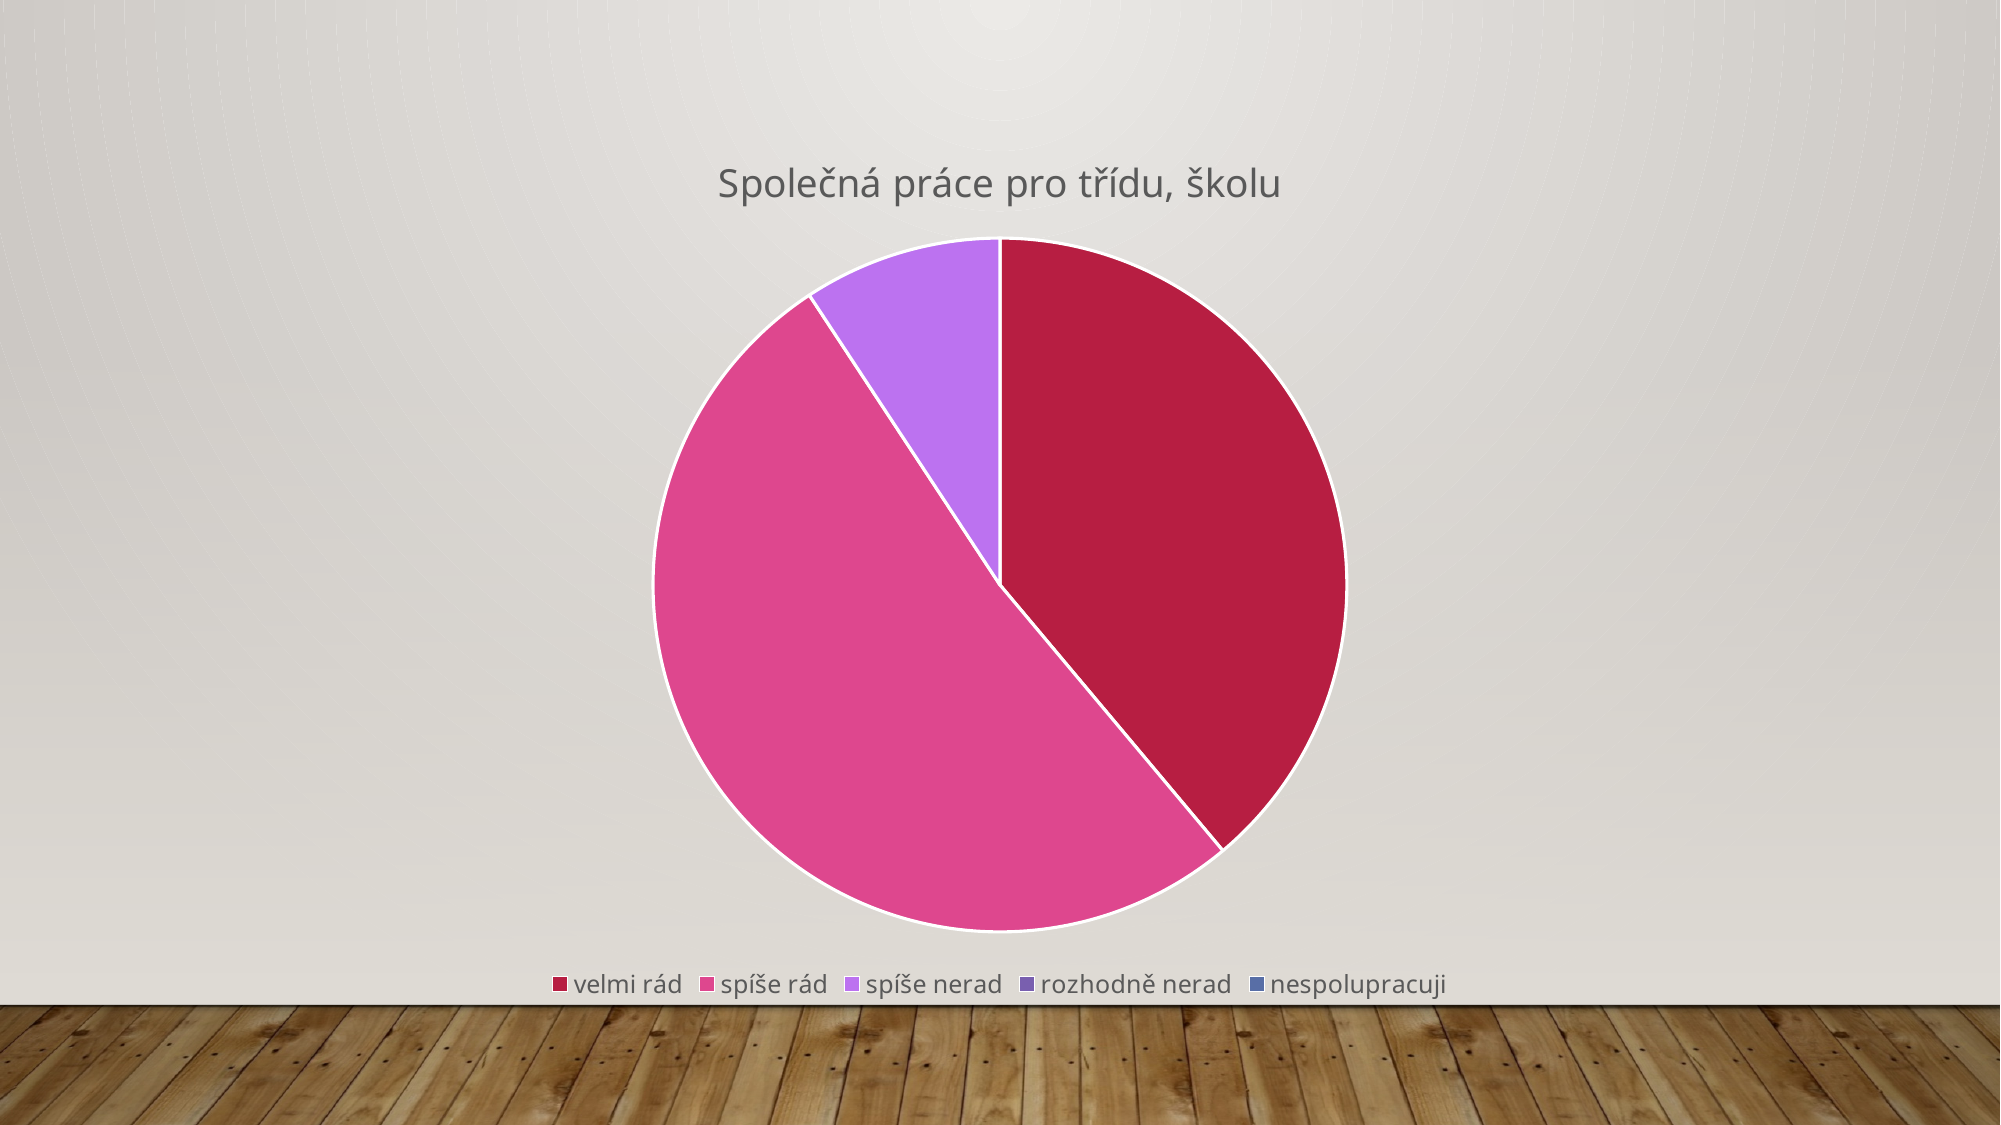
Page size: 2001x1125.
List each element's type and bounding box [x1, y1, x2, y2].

picture [0, 1005, 2000, 1125]
chart [332, 117, 1667, 1008]
